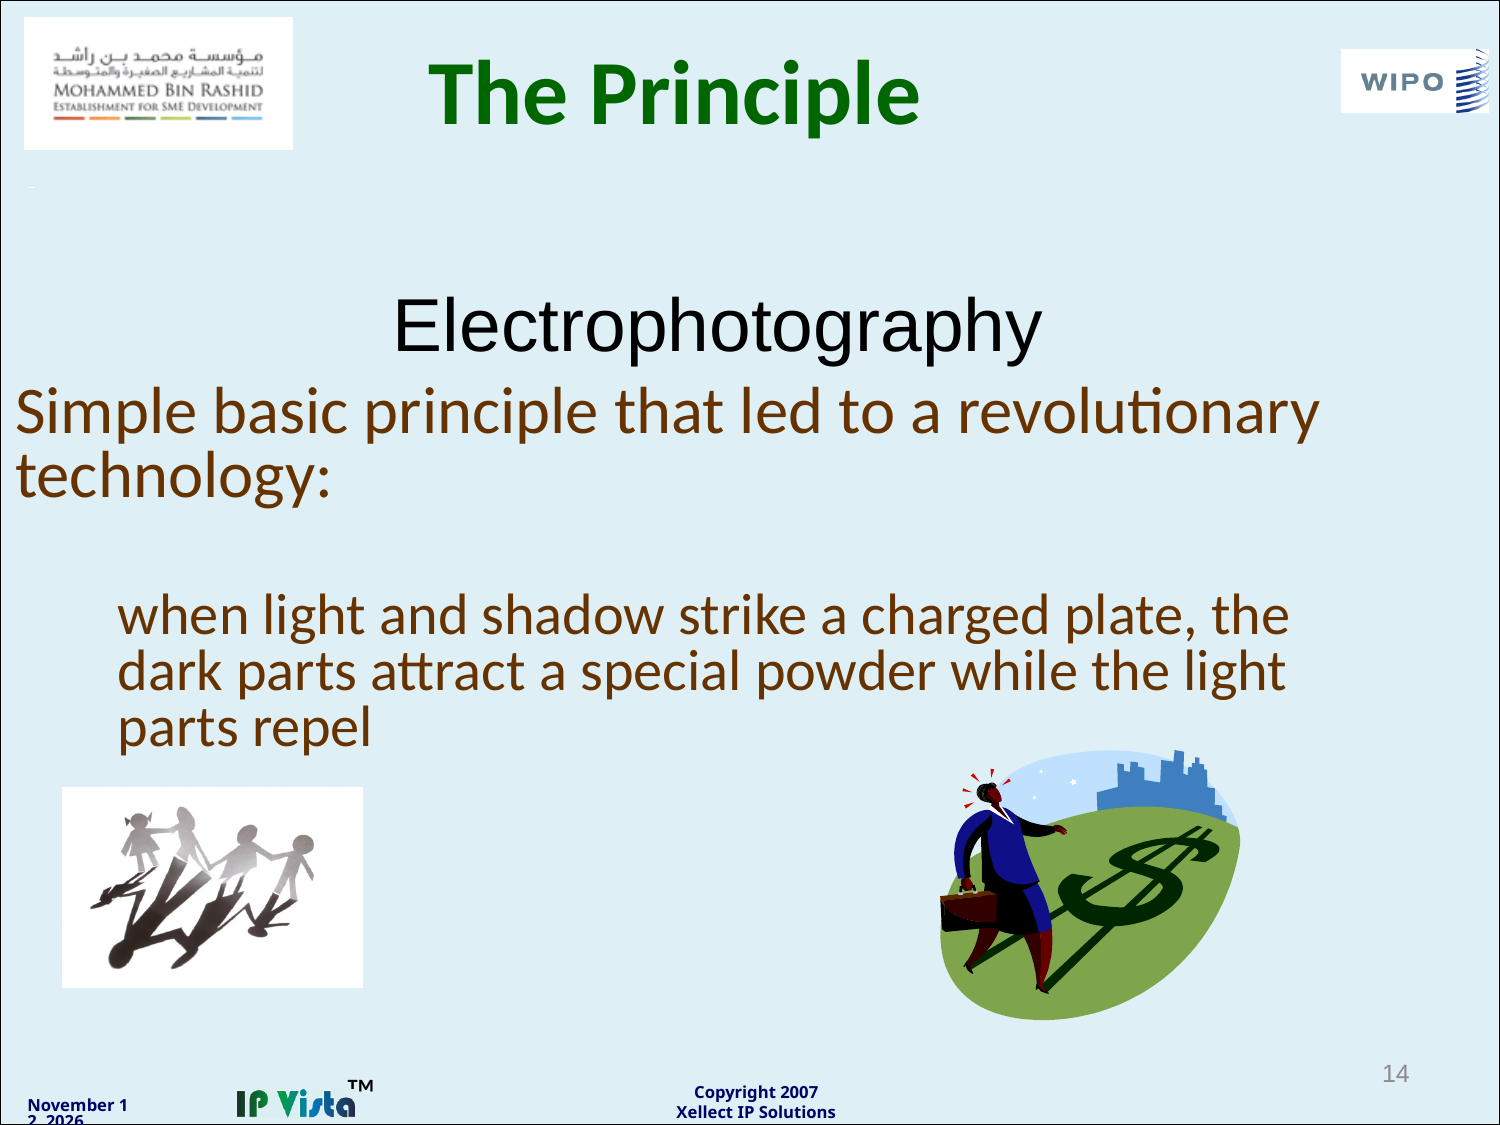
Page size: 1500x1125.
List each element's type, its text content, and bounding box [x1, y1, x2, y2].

title The Principle [0, 12, 1350, 163]
picture [937, 749, 1241, 1021]
picture [62, 787, 363, 988]
picture [1350, 49, 1489, 113]
picture [237, 1089, 355, 1118]
text_box Electrophotography [378, 268, 1059, 374]
slide_number 14 [1074, 1042, 1425, 1103]
list Simple basic principle that led to a revolutionary technology: when light and shadow strike a charged plate, the dark parts attract a special powder while the light parts repel [0, 375, 1350, 875]
